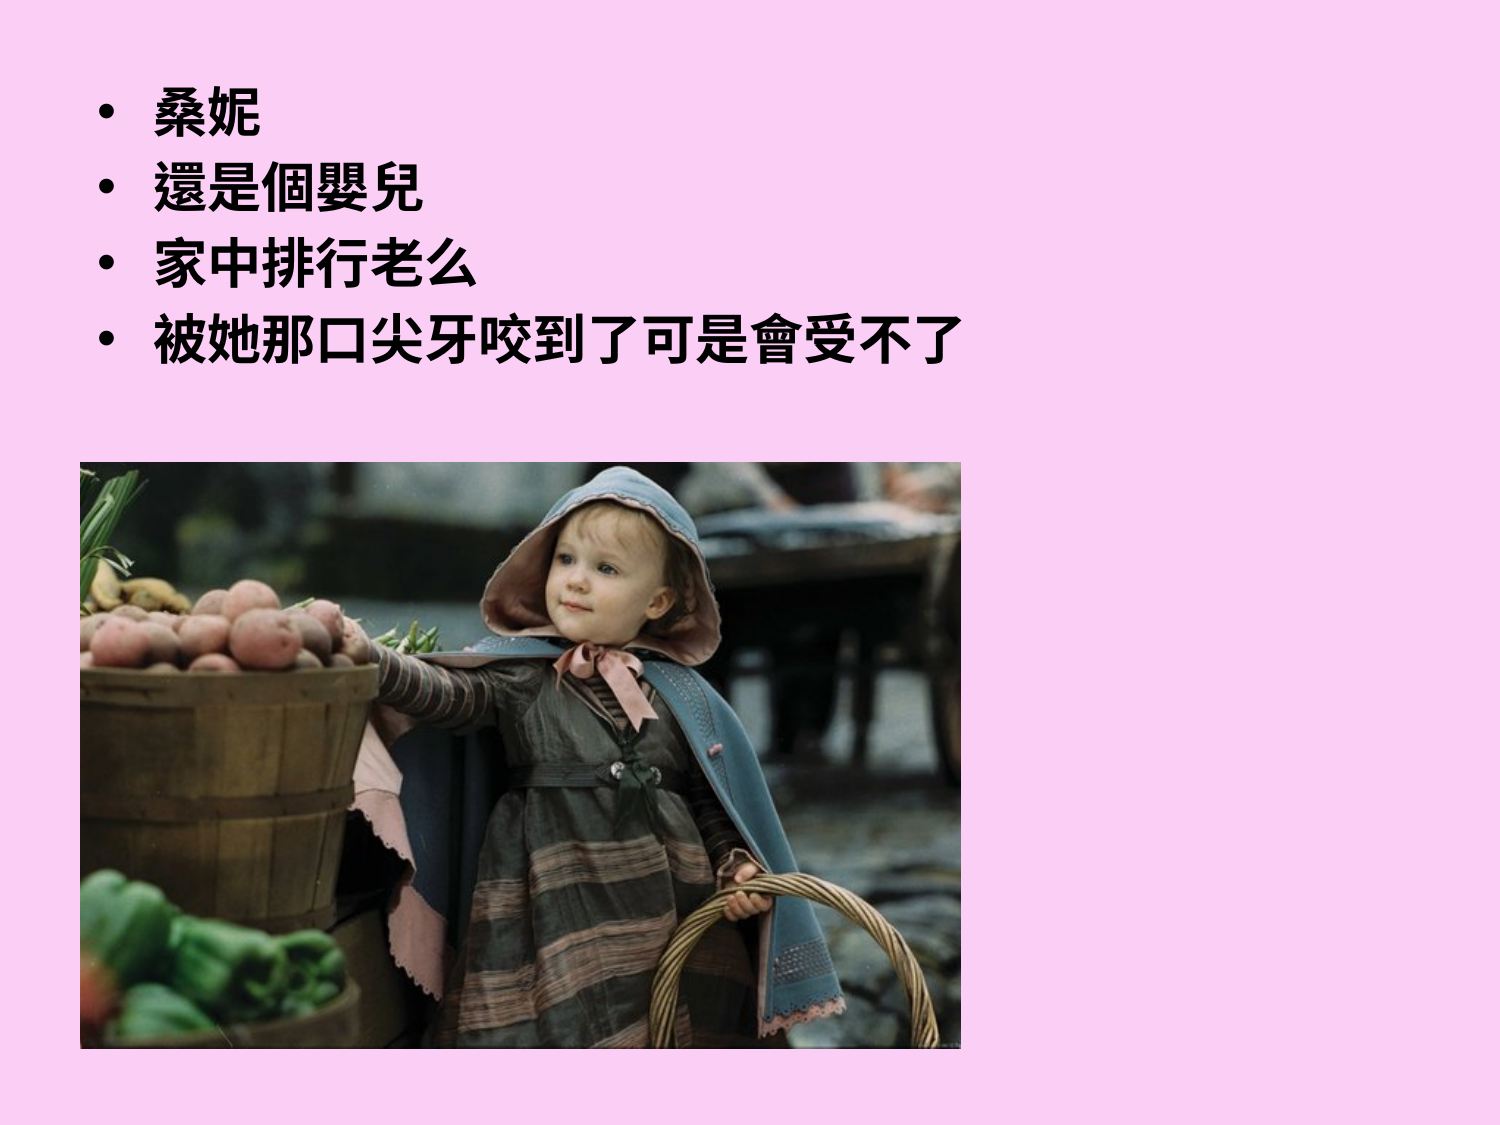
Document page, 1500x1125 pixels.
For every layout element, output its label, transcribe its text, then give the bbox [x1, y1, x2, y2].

picture [80, 462, 962, 1049]
list 桑妮 還是個嬰兒 家中排行老么 被她那口尖牙咬到了可是會受不了 [82, 70, 1432, 813]
